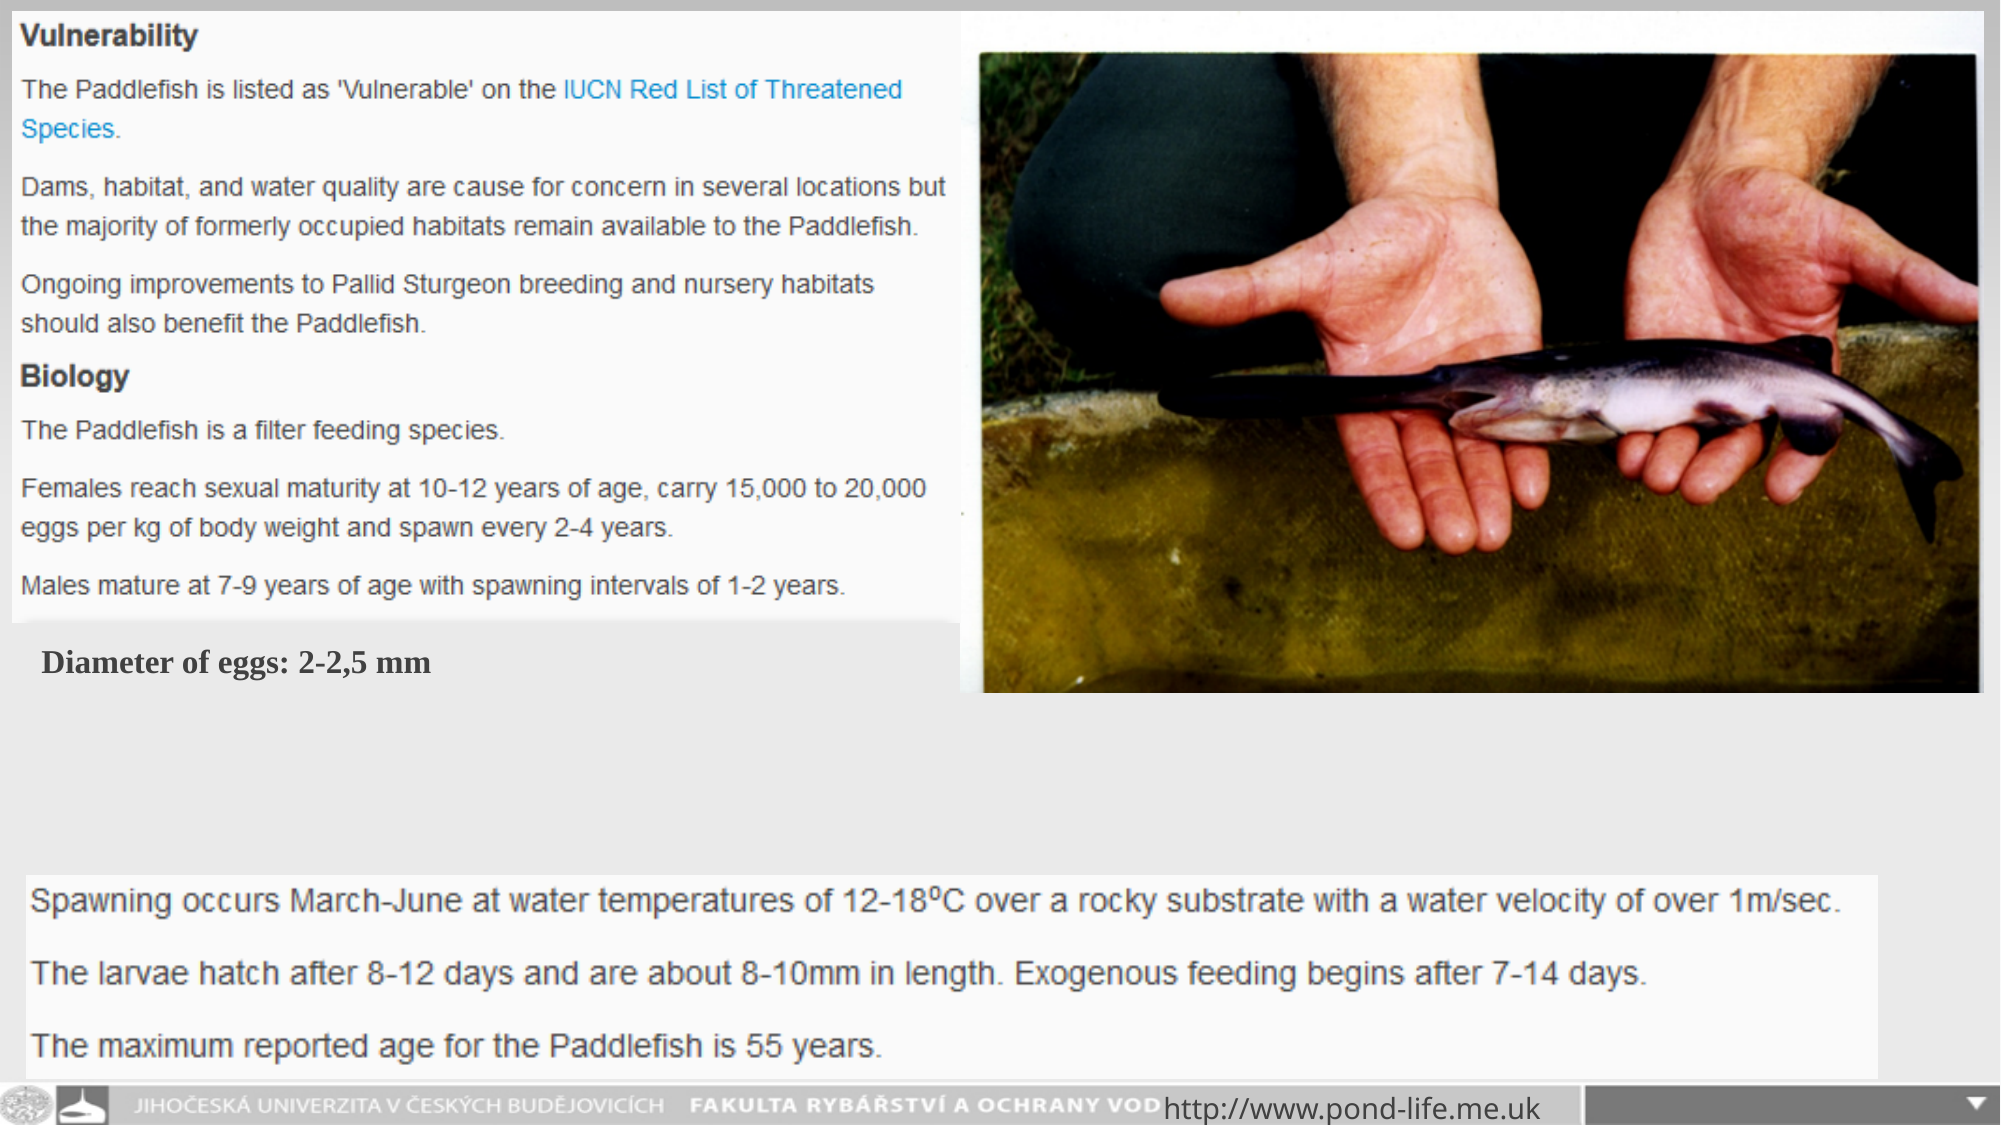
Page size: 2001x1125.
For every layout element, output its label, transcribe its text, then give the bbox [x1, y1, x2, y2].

text_box http://www.pond-life.me.uk [1148, 1083, 1556, 1125]
picture [0, 0, 2001, 1125]
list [26, 875, 1878, 1079]
text_box Diameter of eggs: 2-2,5 mm [26, 633, 810, 728]
